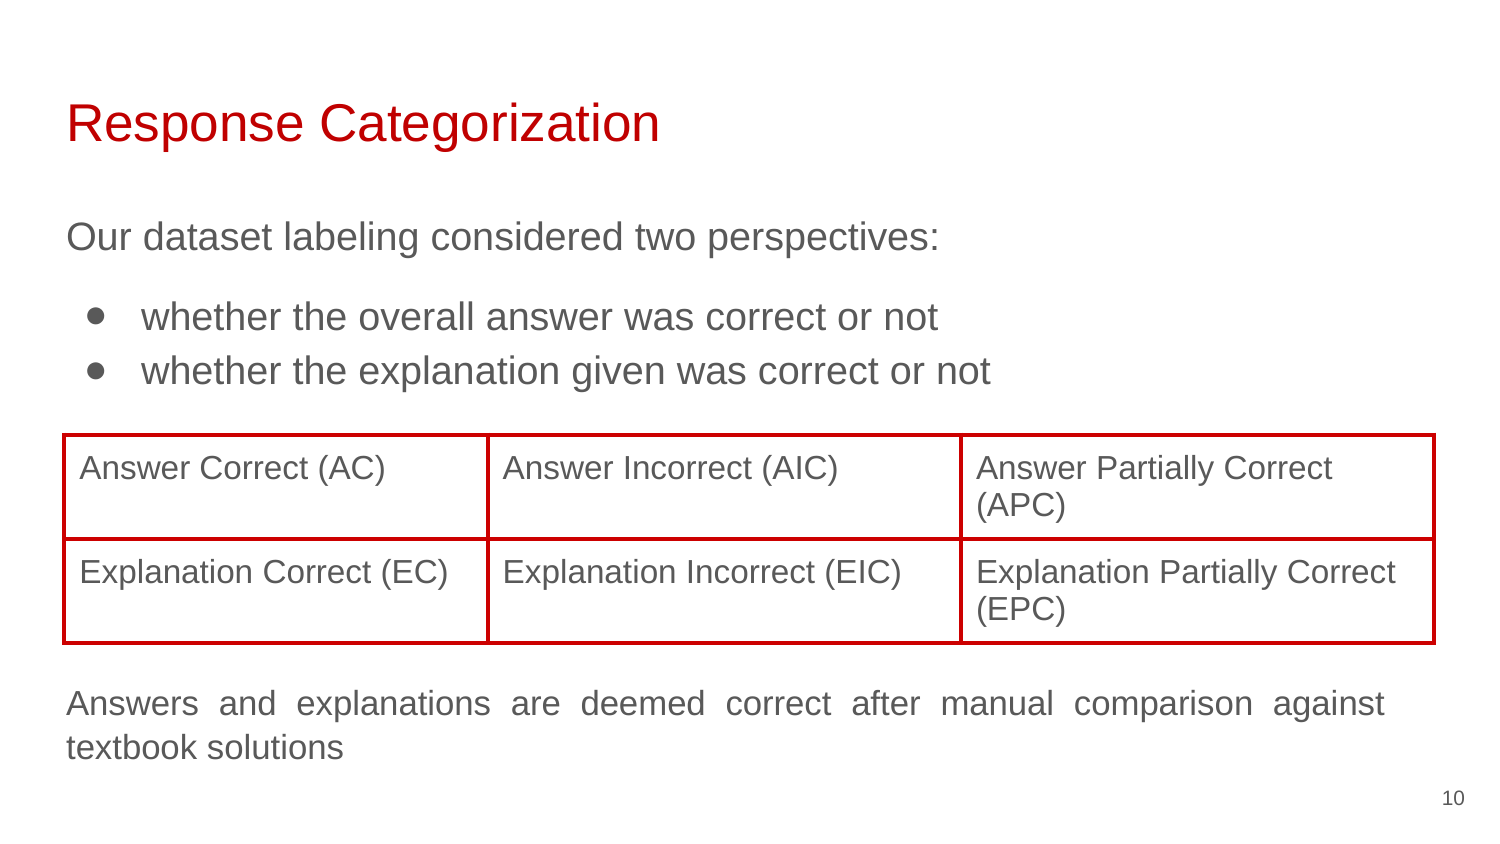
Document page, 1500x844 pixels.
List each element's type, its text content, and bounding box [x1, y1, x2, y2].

table_header Answer Incorrect (AIC) [490, 437, 959, 537]
table_cell Explanation Partially Correct (EPC) [963, 541, 1432, 641]
table_header Answer Partially Correct (APC) [963, 437, 1432, 537]
table_header Answer Correct (AC) [66, 437, 486, 537]
slide_number 10 [1389, 764, 1480, 830]
list Our dataset labeling considered two perspectives: whether the overall answer was correct or not whether the explanation given was correct or not [51, 189, 1449, 422]
table_cell Explanation Correct (EC) [66, 541, 486, 641]
text_box Answers and explanations are deemed correct after manual comparison against textbook solutions [51, 663, 1422, 813]
title Response Categorization [51, 72, 1449, 167]
table_cell Explanation Incorrect (EIC) [490, 541, 959, 641]
